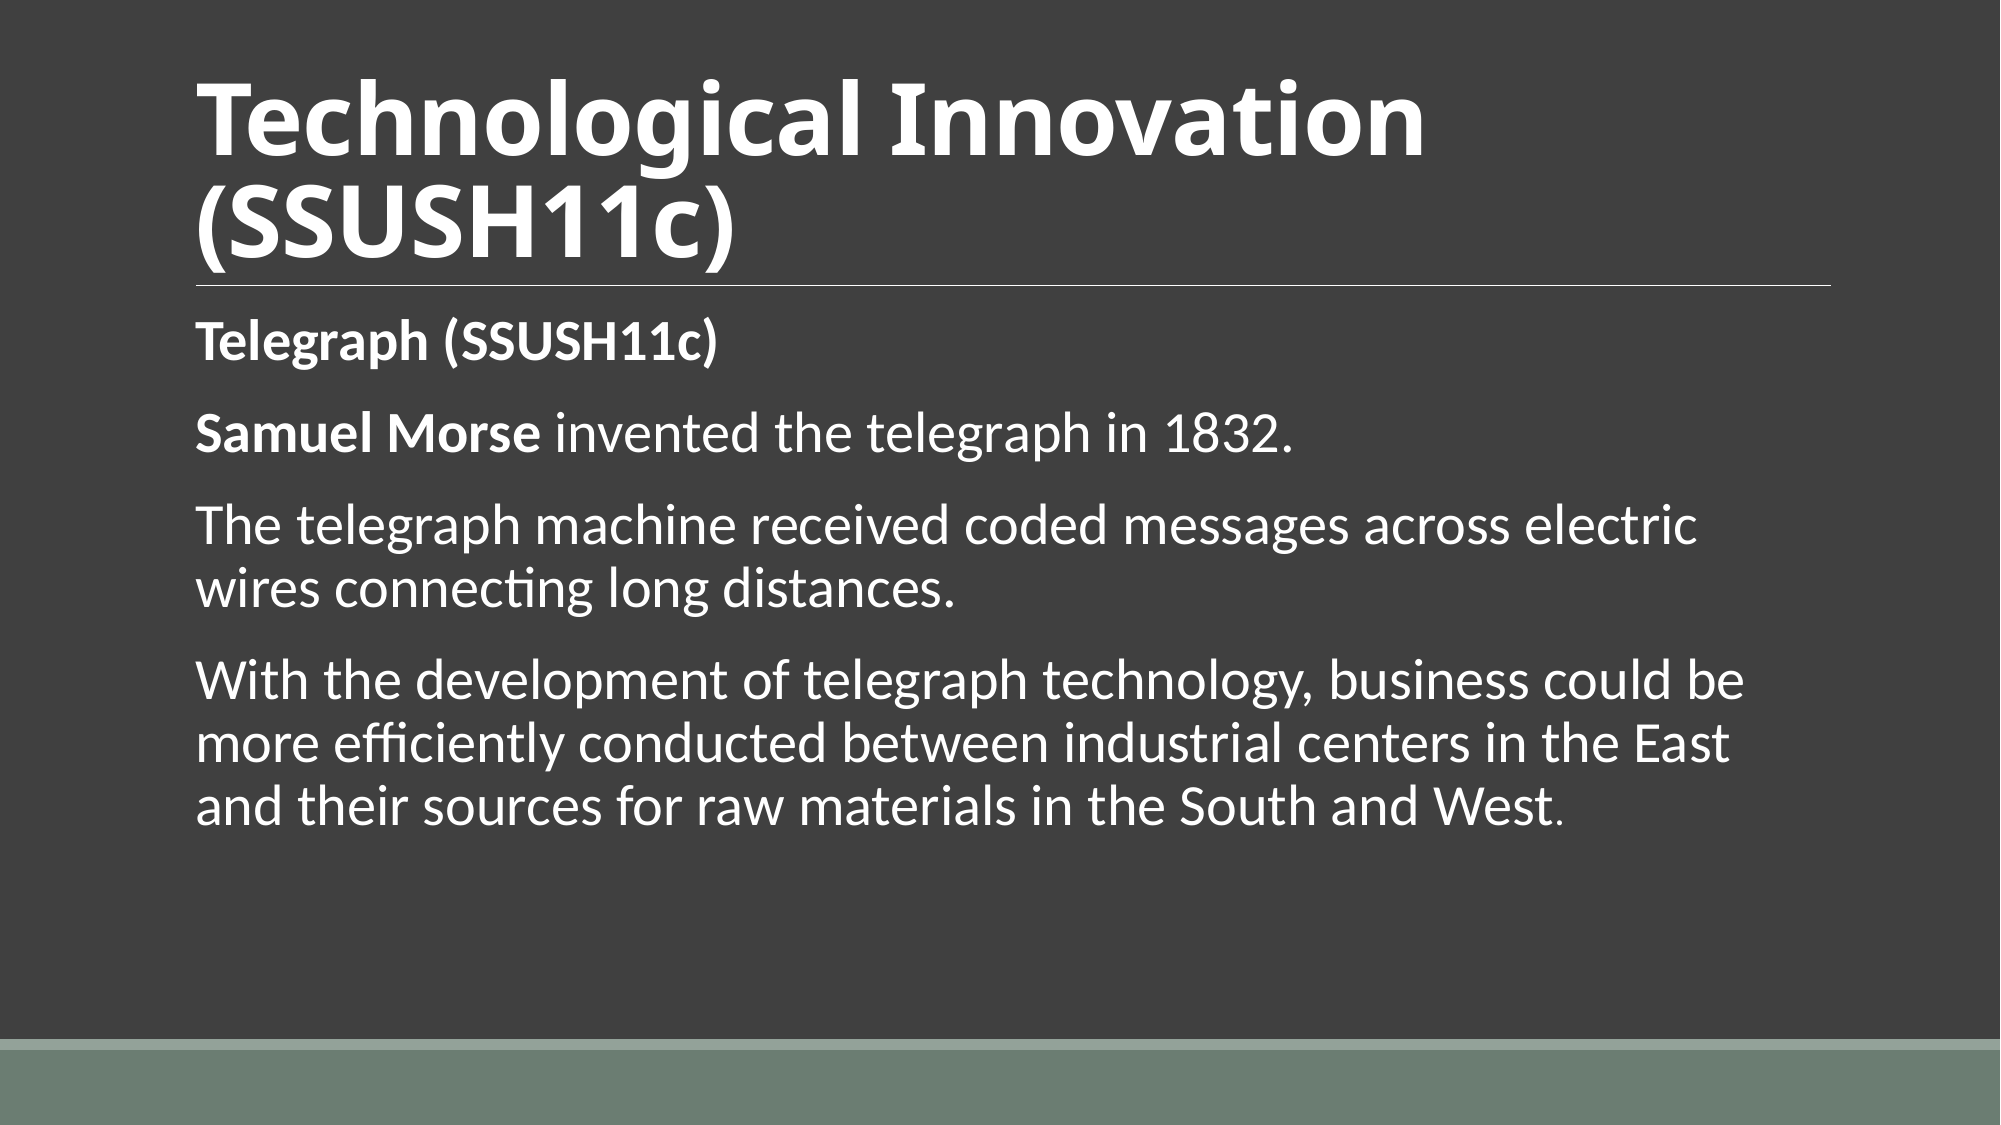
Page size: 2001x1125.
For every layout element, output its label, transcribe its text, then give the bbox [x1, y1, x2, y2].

title Technological Innovation (SSUSH11c) [180, 47, 1830, 285]
list Telegraph (SSUSH11c) Samuel Morse invented the telegraph in 1832. The telegraph machine received coded messages across electric wires connecting long distances. With the development of telegraph technology, business could be more efficiently conducted between industrial centers in the East and their sources for raw materials in the South and West. [180, 302, 1830, 963]
